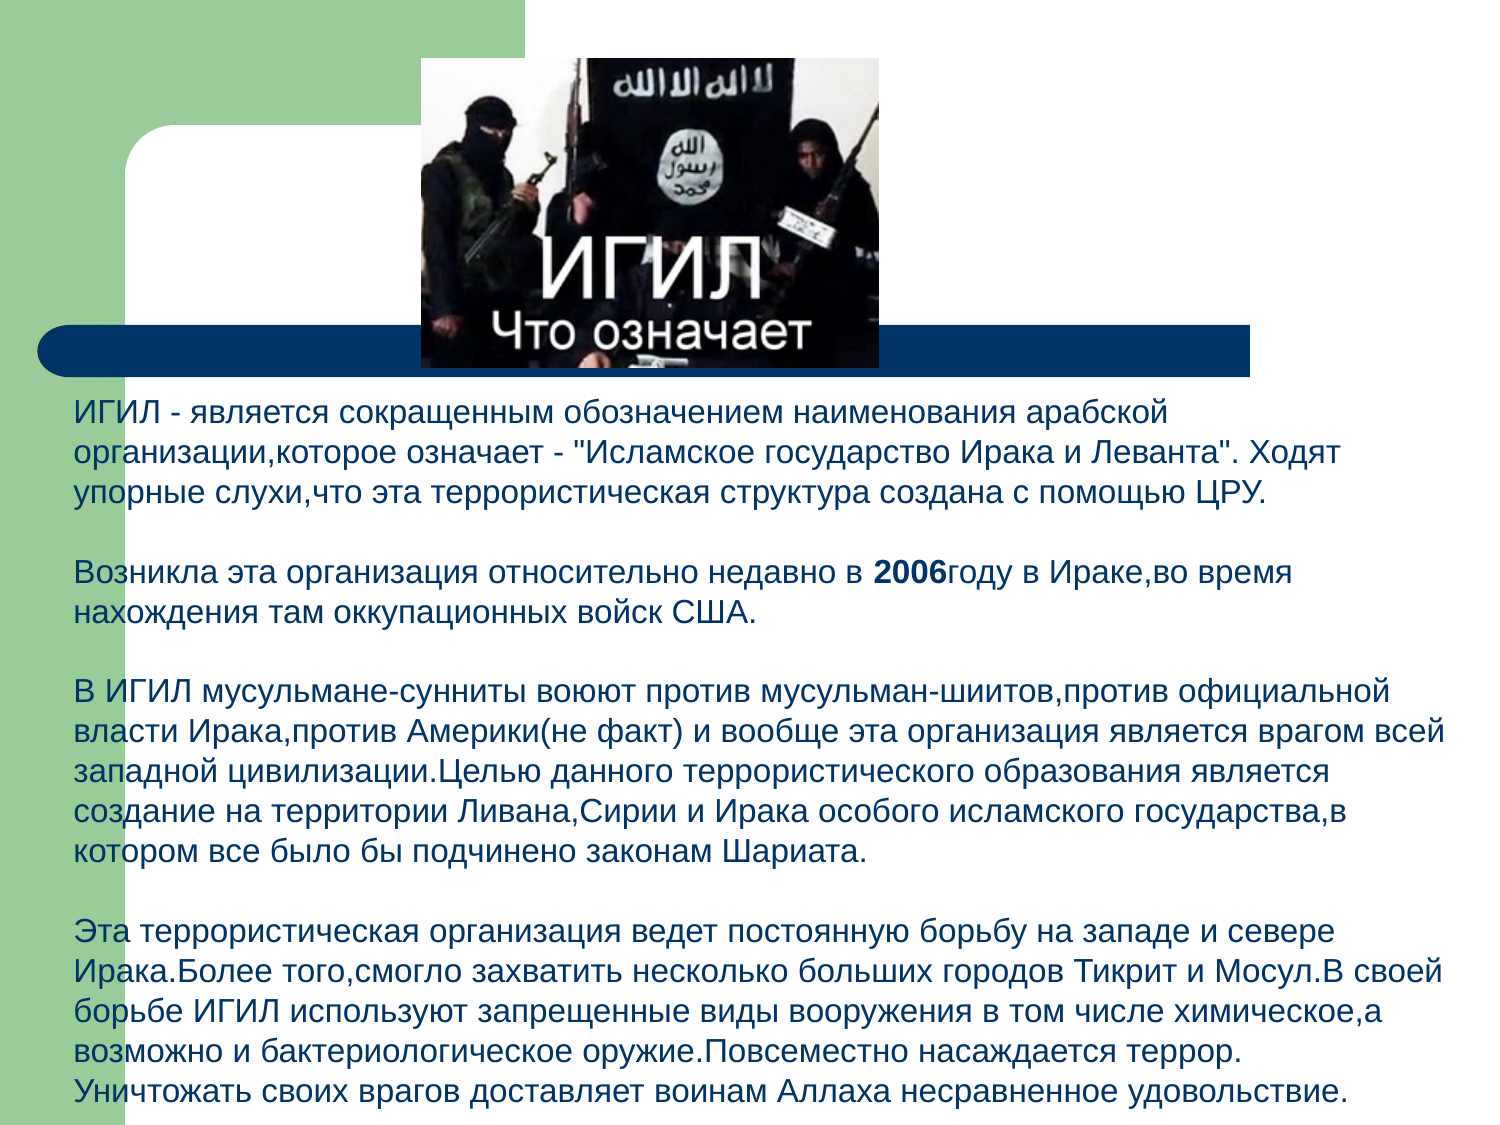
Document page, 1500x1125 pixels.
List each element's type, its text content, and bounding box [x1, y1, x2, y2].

picture [421, 58, 880, 369]
text_box ИГИЛ - является сокращенным обозначением наименования арабской организации,которое означает - "Исламское государство Ирака и Леванта". Ходят упорные слухи,что эта террористическая структура создана с помощью ЦРУ. Возникла эта организация относительно недавно в 2006году в Ираке,во время нахождения там оккупационных войск США. В ИГИЛ мусульмане-сунниты воюют против мусульман-шиитов,против официальной власти Ирака,против Америки(не факт) и вообще эта организация является врагом всей западной цивилизации.Целью данного террористического образования является создание на территории Ливана,Сирии и Ирака особого исламского государства,в котором все было бы подчинено законам Шариата. Эта террористическая организация ведет постоянную борьбу на западе и севере Ирака.Более того,смогло захватить несколько больших городов Тикрит и Мосул.В своей борьбе ИГИЛ используют запрещенные виды вооружения в том числе химическое,а возможно и бактериологическое оружие.Повсеместно насаждается террор. Уничтожать своих врагов доставляет воинам Аллаха несравненное удовольствие. [58, 382, 1477, 1117]
